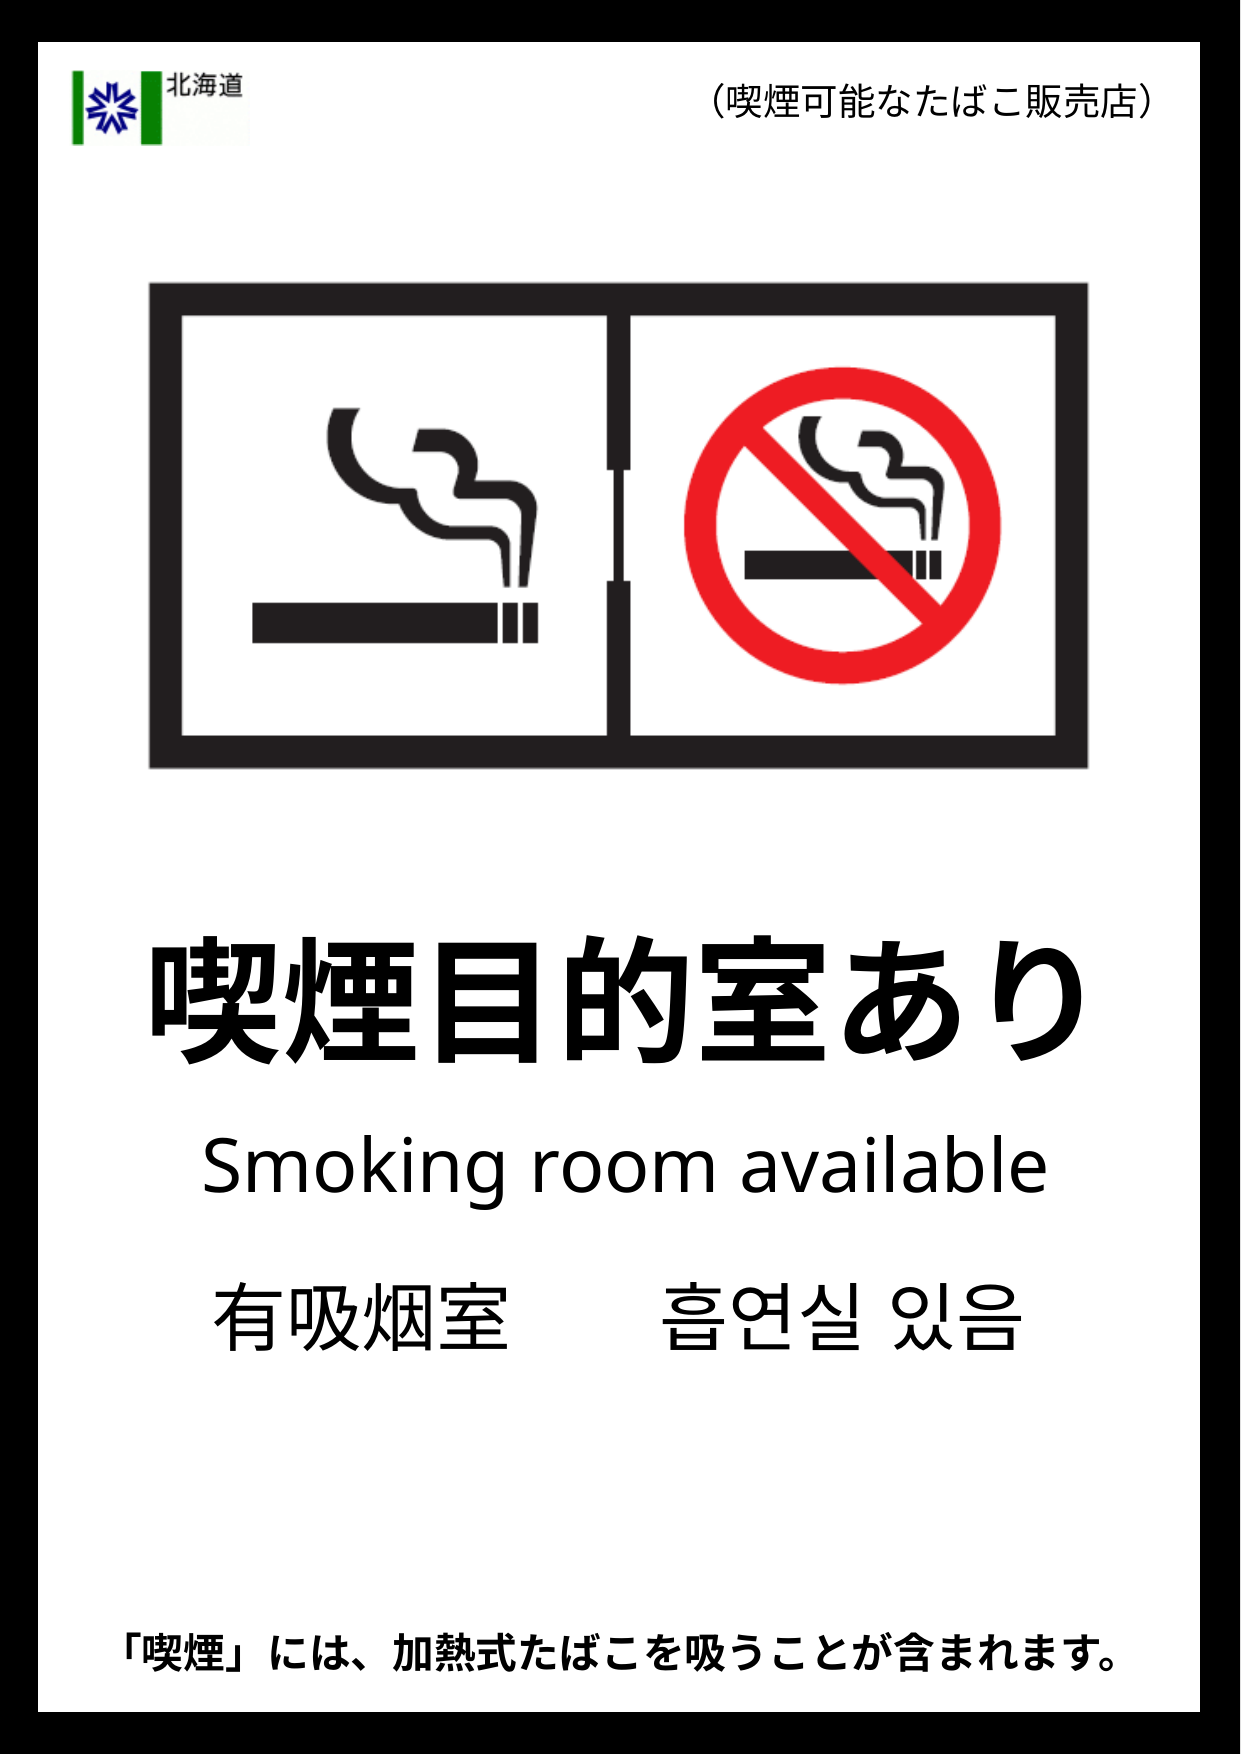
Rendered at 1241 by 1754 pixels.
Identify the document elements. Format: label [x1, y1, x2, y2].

picture [125, 262, 1113, 788]
text_box [16, 20, 1222, 1734]
picture [69, 70, 250, 146]
